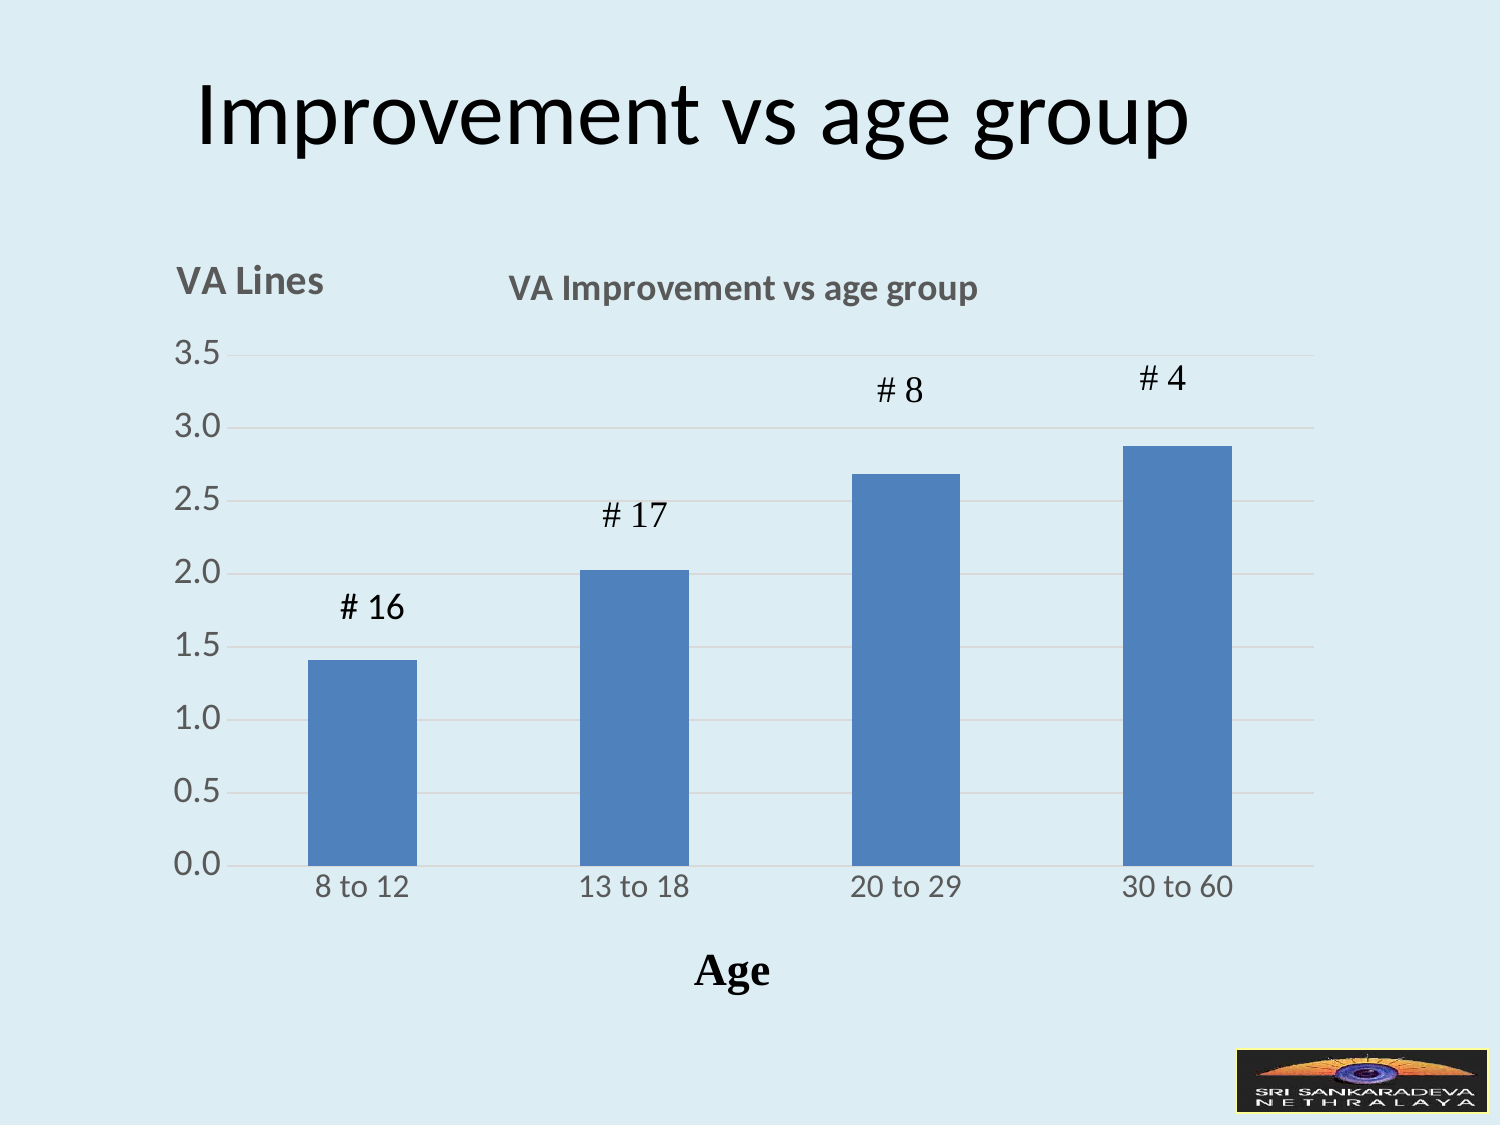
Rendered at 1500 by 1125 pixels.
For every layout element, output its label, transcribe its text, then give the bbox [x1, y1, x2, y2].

chart [149, 237, 1338, 1013]
text_box Improvement vs age group [124, 45, 1263, 213]
picture [1237, 1049, 1488, 1113]
